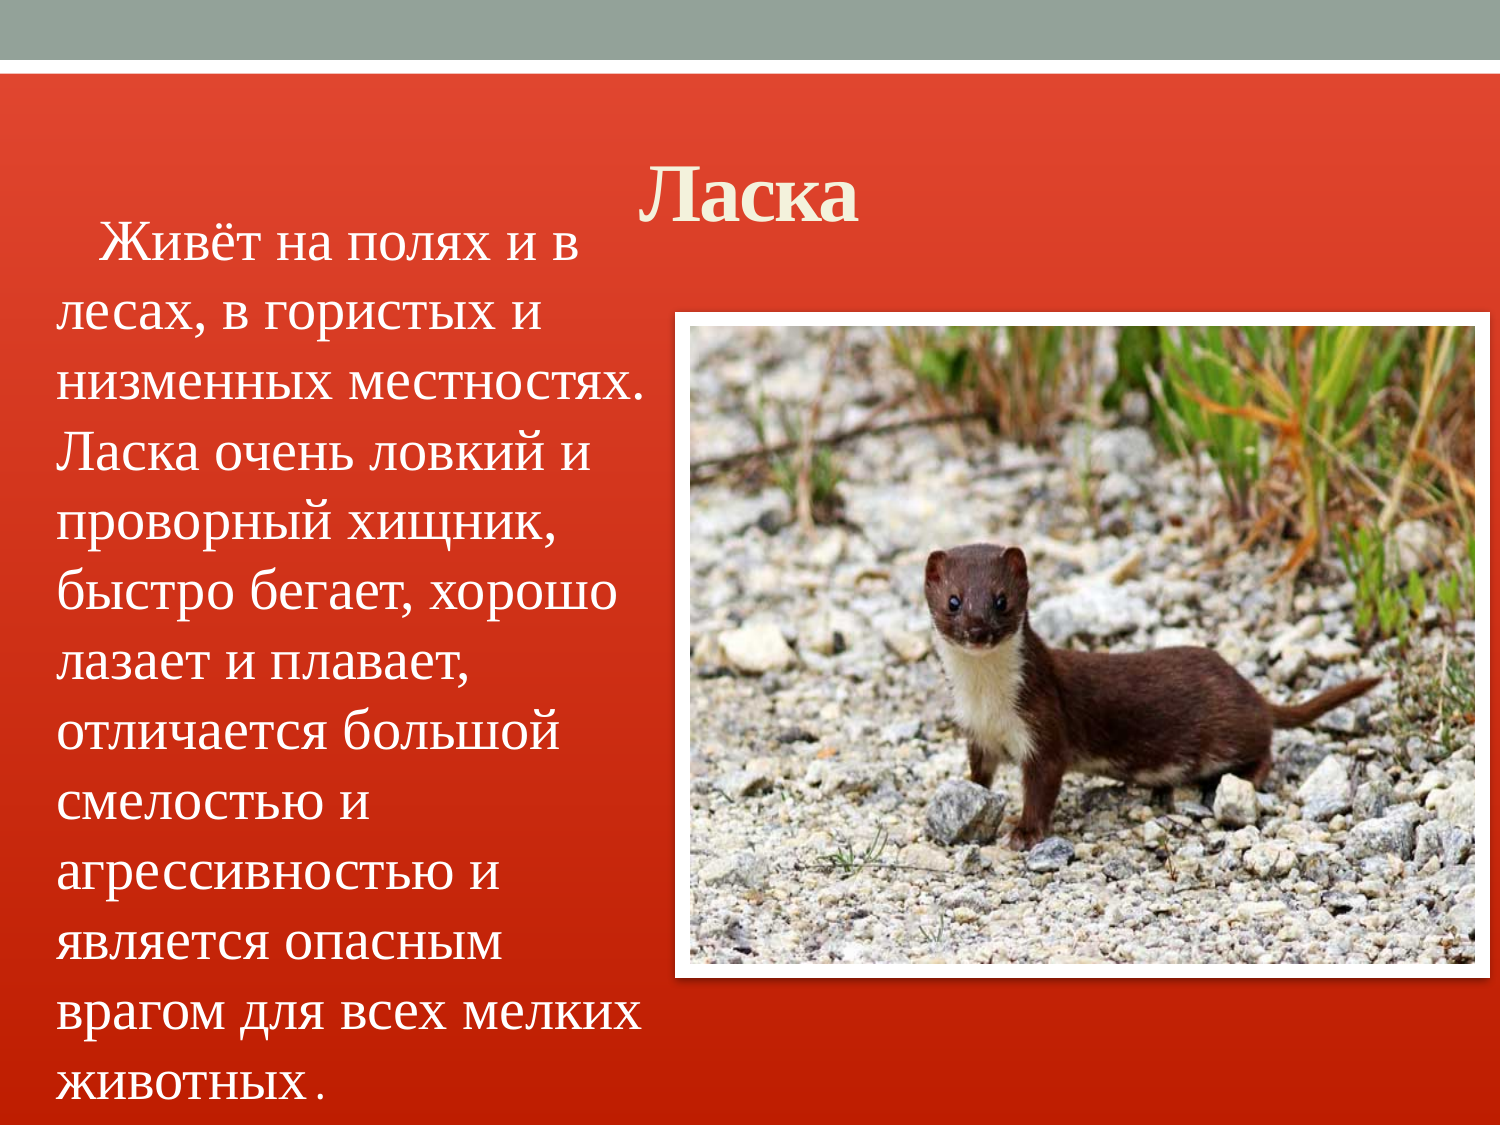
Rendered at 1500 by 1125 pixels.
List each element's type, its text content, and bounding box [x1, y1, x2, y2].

title Ласка [75, 107, 1425, 270]
picture [689, 326, 1476, 964]
text_box Живёт на полях и в лесах, в гористых и низменных местностях. Ласка очень ловкий и проворный хищник, быстро бегает, хорошо лазает и плавает, отличается большой смелостью и агрессивностью и является опасным врагом для всех мелких животных. [41, 194, 668, 1119]
